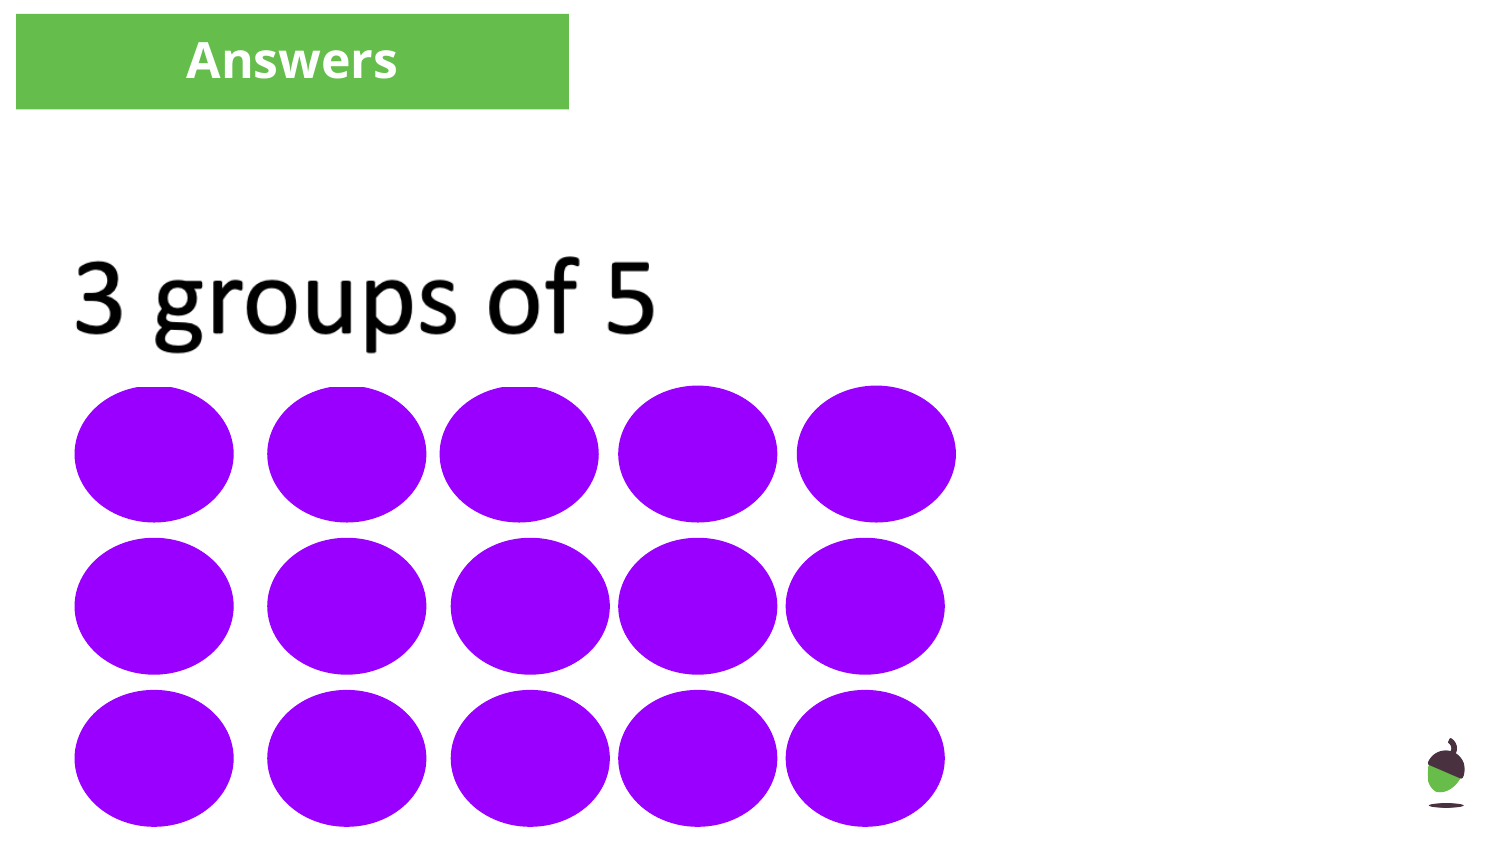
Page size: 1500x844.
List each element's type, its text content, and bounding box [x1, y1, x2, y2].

text_box [618, 690, 777, 827]
text_box [451, 690, 610, 827]
text_box [75, 395, 233, 522]
text_box [786, 538, 945, 674]
text_box [618, 538, 777, 674]
text_box [797, 386, 956, 522]
text_box [267, 538, 426, 674]
picture [15, 132, 678, 387]
text_box [267, 690, 426, 827]
text_box [786, 690, 945, 827]
text_box [618, 386, 777, 522]
text_box [451, 538, 610, 674]
text_box [75, 690, 233, 827]
picture [1427, 738, 1465, 808]
text_box Answers [16, 13, 569, 110]
text_box [75, 538, 233, 674]
text_box [267, 395, 426, 522]
text_box [440, 395, 598, 522]
